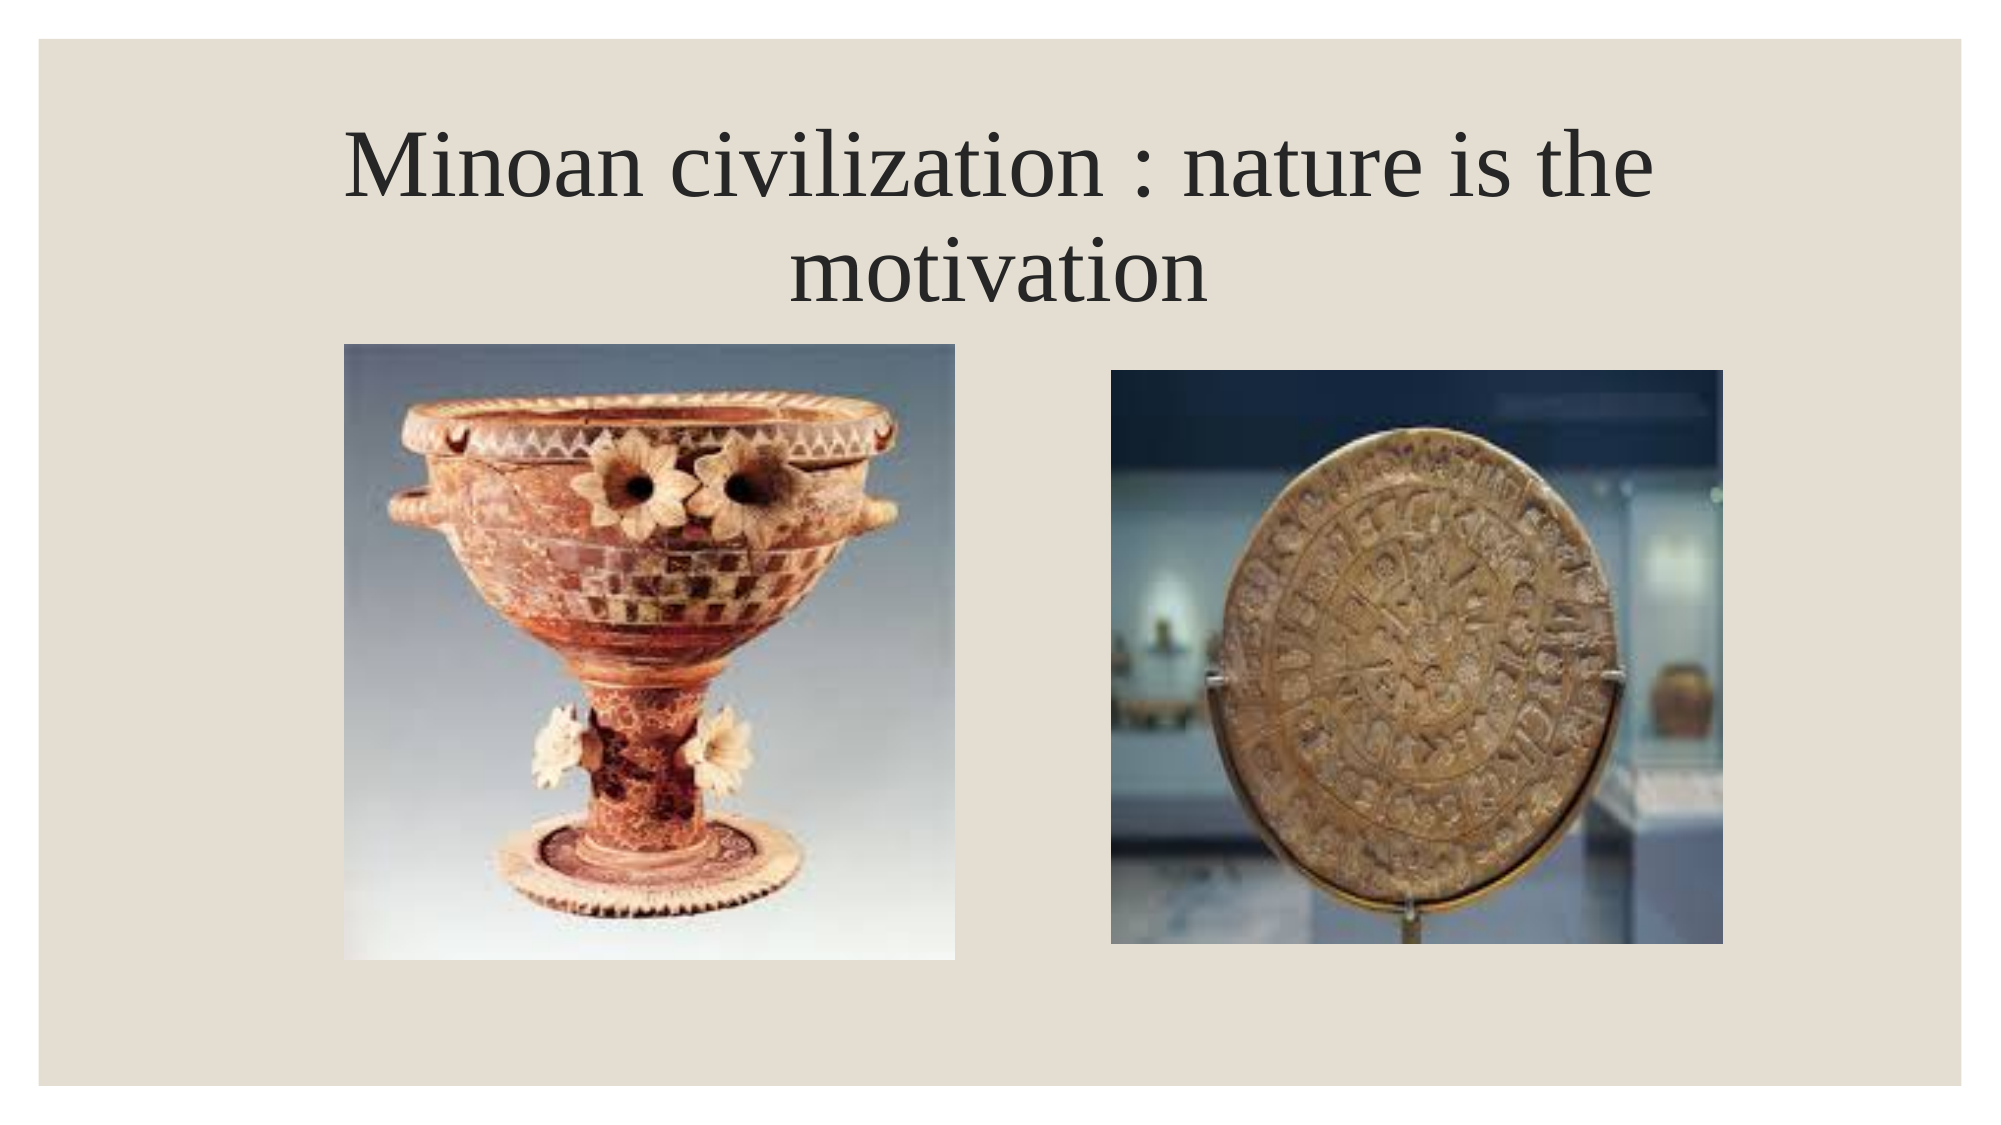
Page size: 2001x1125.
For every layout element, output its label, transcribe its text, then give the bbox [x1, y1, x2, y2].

title Minoan civilization : nature is the motivation [174, 105, 1825, 331]
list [1111, 370, 1723, 945]
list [344, 344, 955, 960]
